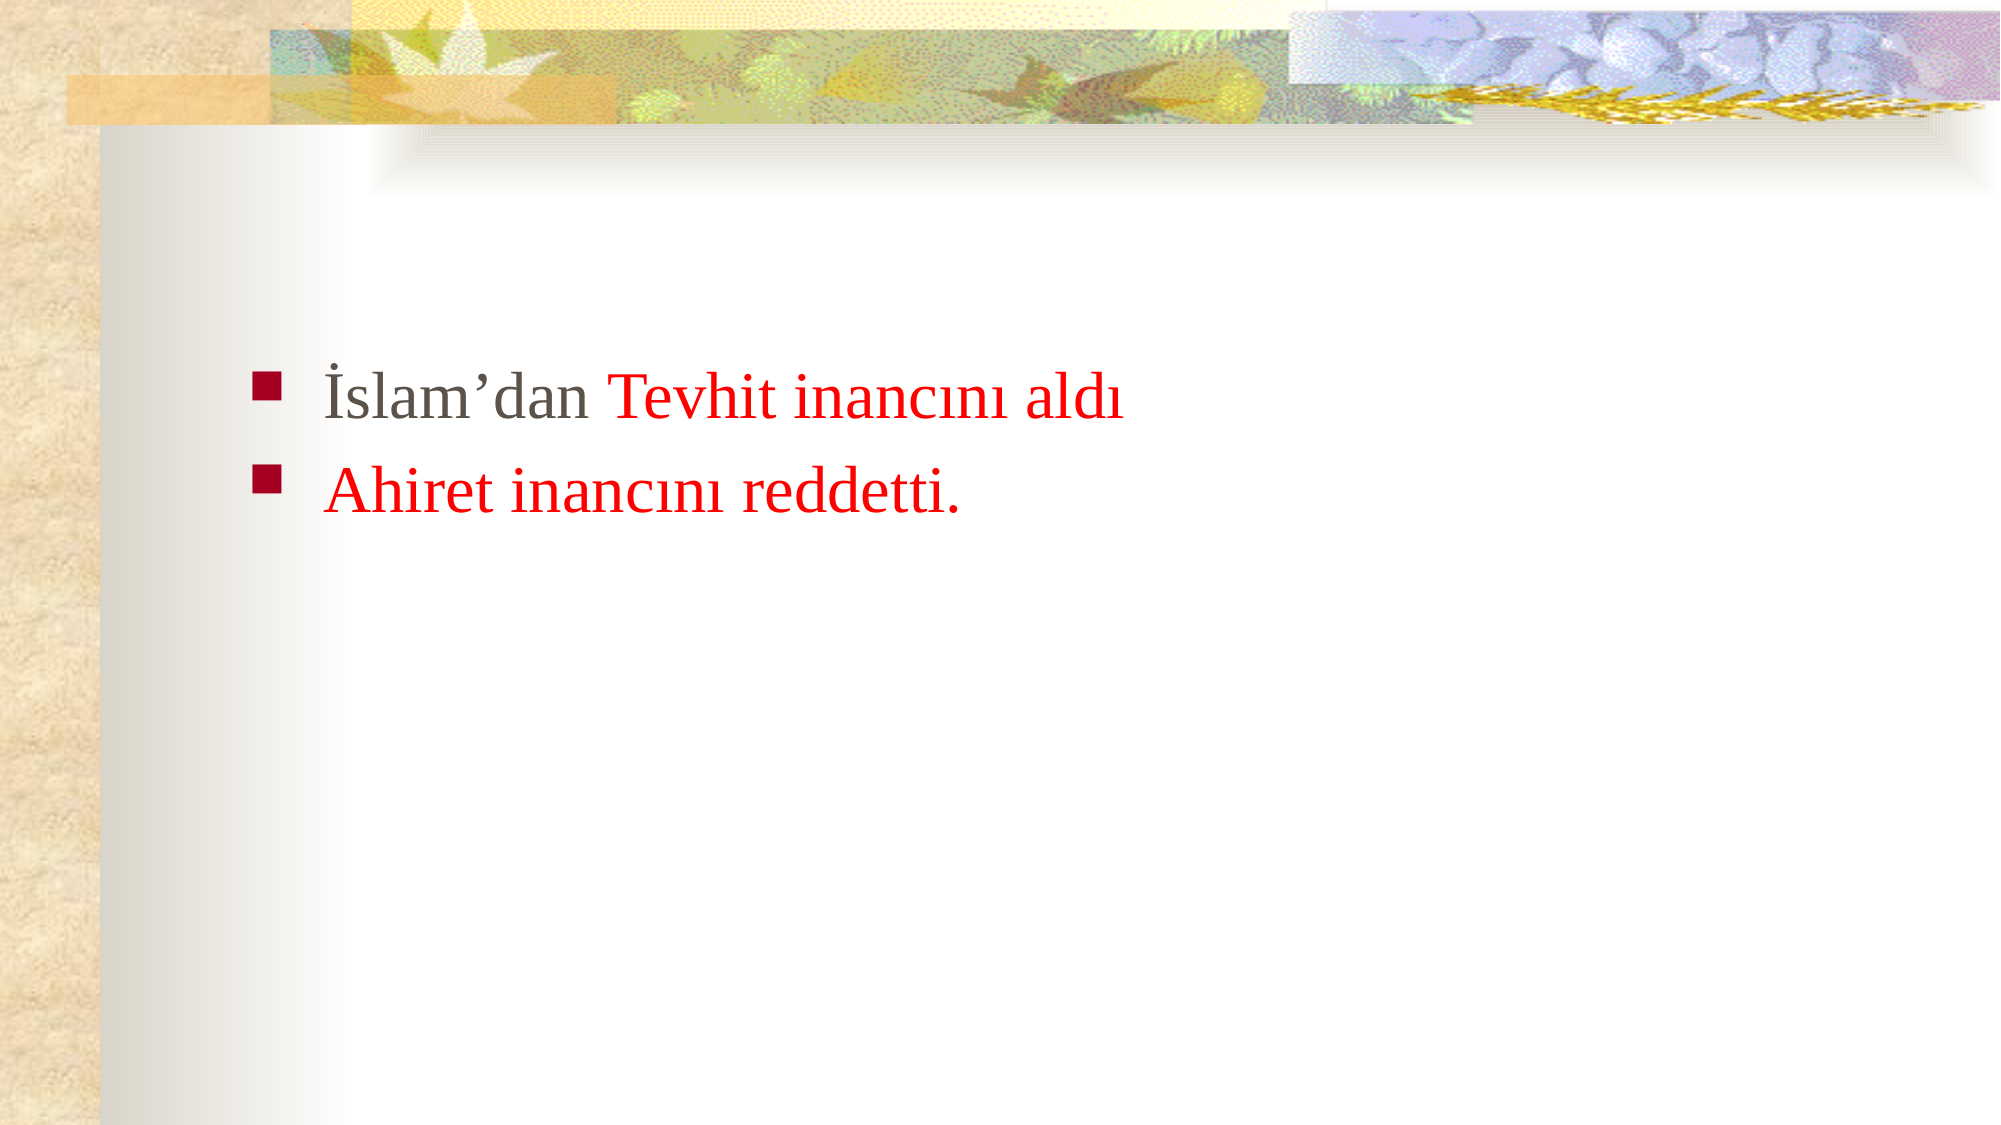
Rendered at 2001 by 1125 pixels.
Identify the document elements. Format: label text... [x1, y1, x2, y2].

picture [0, 0, 2000, 1125]
list İslam’dan Tevhit inancını aldı Ahiret inancını reddetti. [233, 344, 1934, 1020]
